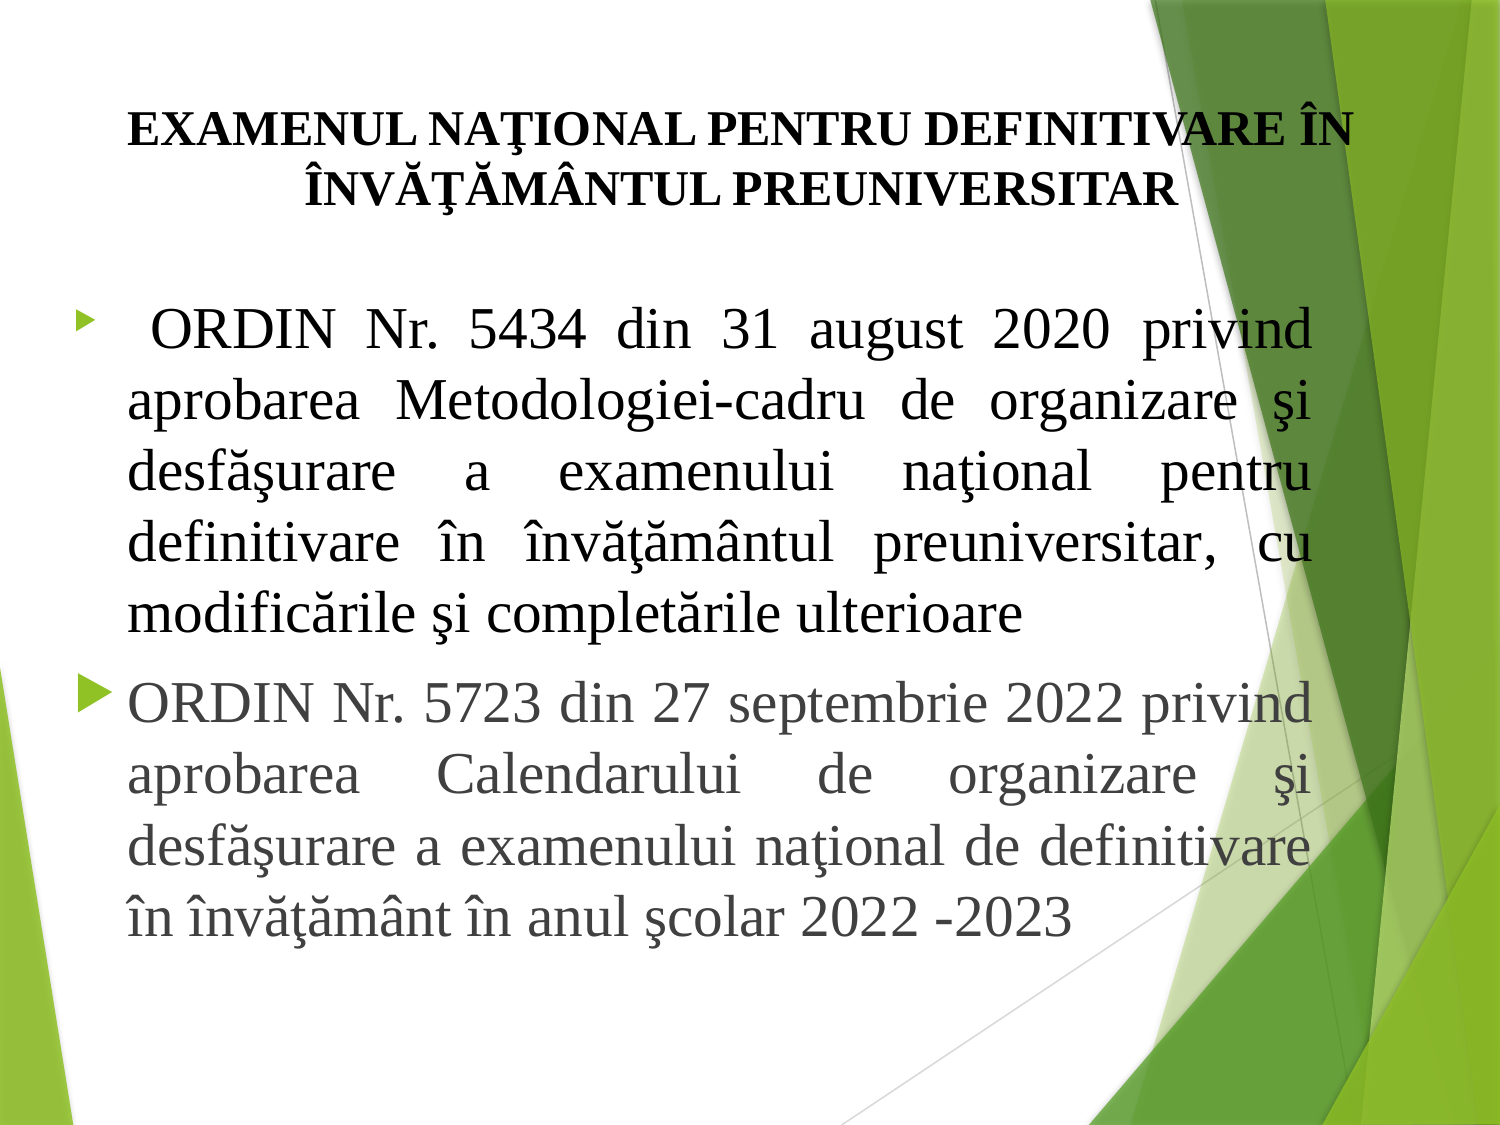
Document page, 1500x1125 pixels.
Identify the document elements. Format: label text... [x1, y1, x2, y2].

title EXAMENUL NAŢIONAL PENTRU DEFINITIVARE ÎN ÎNVĂŢĂMÂNTUL PREUNIVERSITAR [78, 27, 1404, 152]
list ORDIN Nr. 5434 din 31 august 2020 privind aprobarea Metodologiei-cadru de organizare şi desfăşurare a examenului naţional pentru definitivare în învăţământul preuniversitar, cu modificările şi completările ulterioare ORDIN Nr. 5723 din 27 septembrie 2022 privind aprobarea Calendarului de organizare şi desfăşurare a examenului naţional de definitivare în învăţământ în anul şcolar 2022 -2023 [58, 222, 1329, 970]
